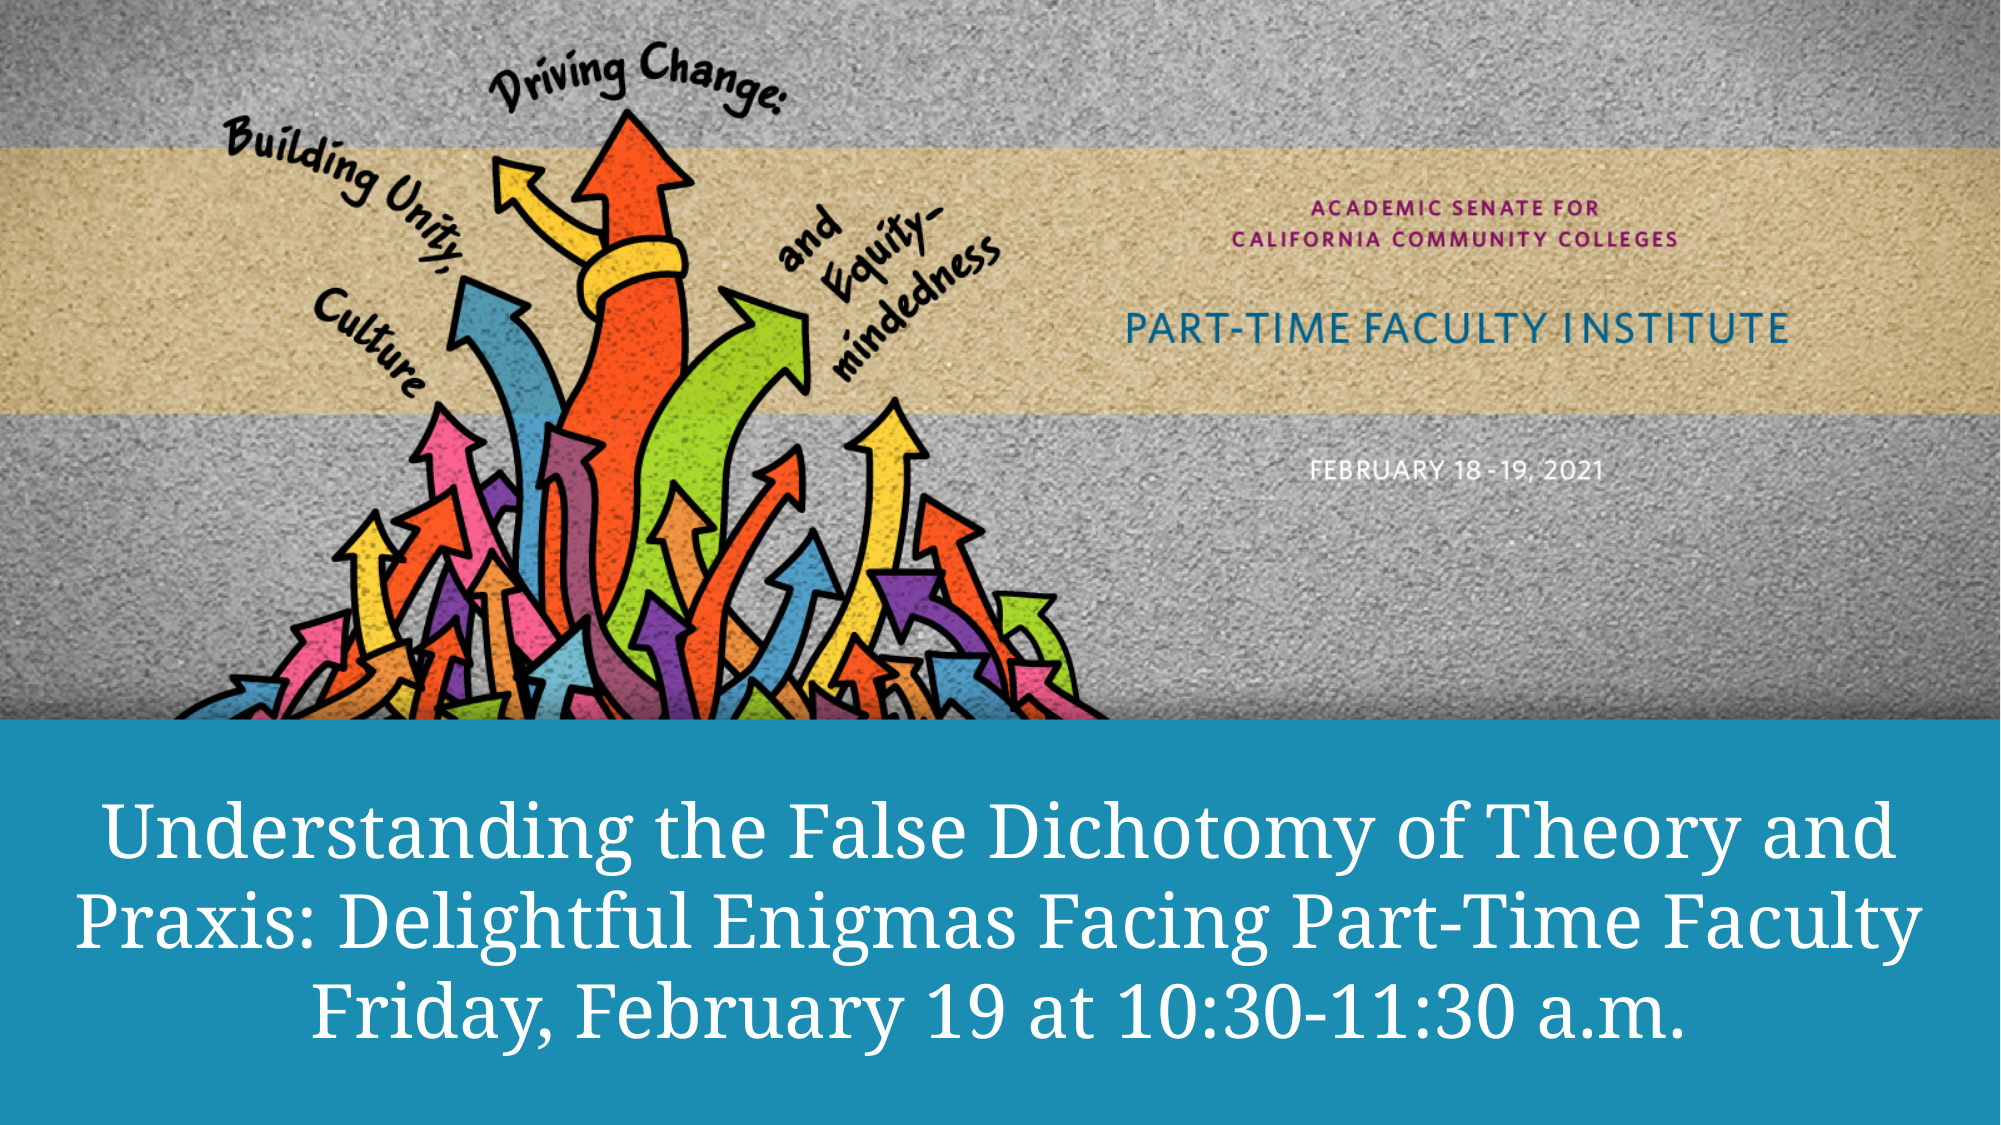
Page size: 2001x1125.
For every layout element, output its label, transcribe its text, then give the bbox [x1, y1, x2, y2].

picture [0, 0, 2001, 1125]
title Understanding the False Dichotomy of Theory and Praxis: Delightful Enigmas Facing Part-Time Faculty Friday, February 19 at 10:30-11:30 a.m. [57, 740, 1943, 1097]
